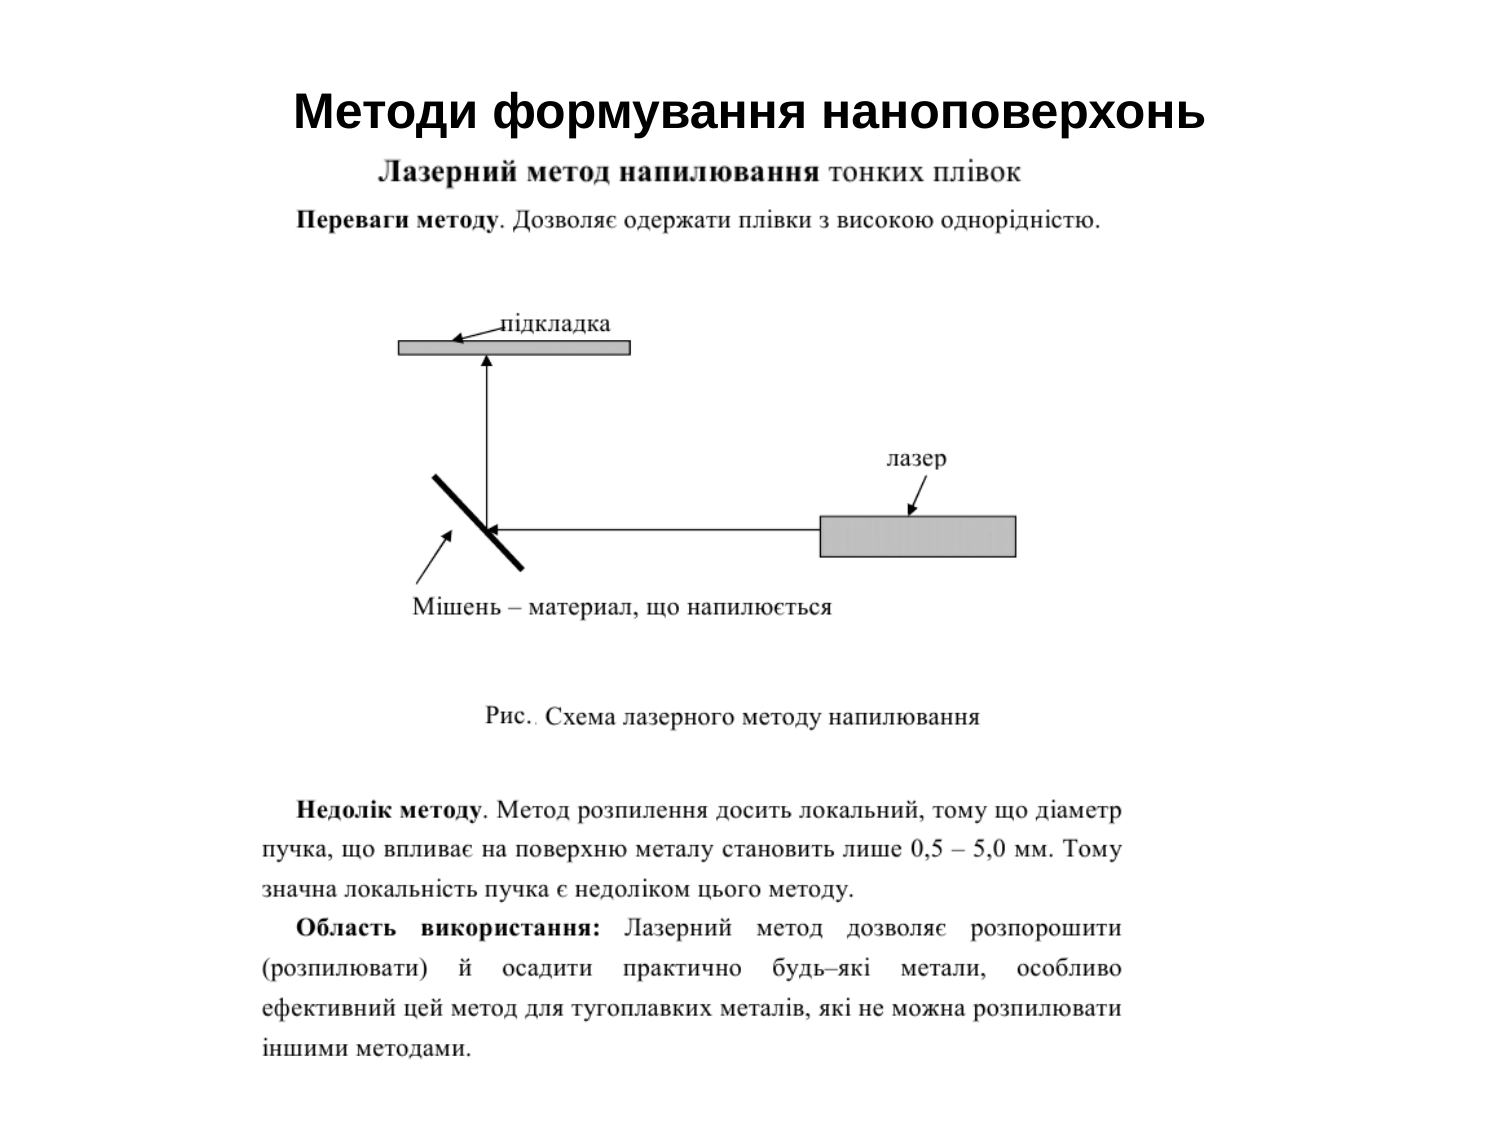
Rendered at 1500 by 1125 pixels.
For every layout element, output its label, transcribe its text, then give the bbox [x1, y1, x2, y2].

title Методи формування наноповерхонь [74, 44, 1426, 173]
picture [229, 207, 1156, 1079]
picture [371, 148, 1048, 200]
